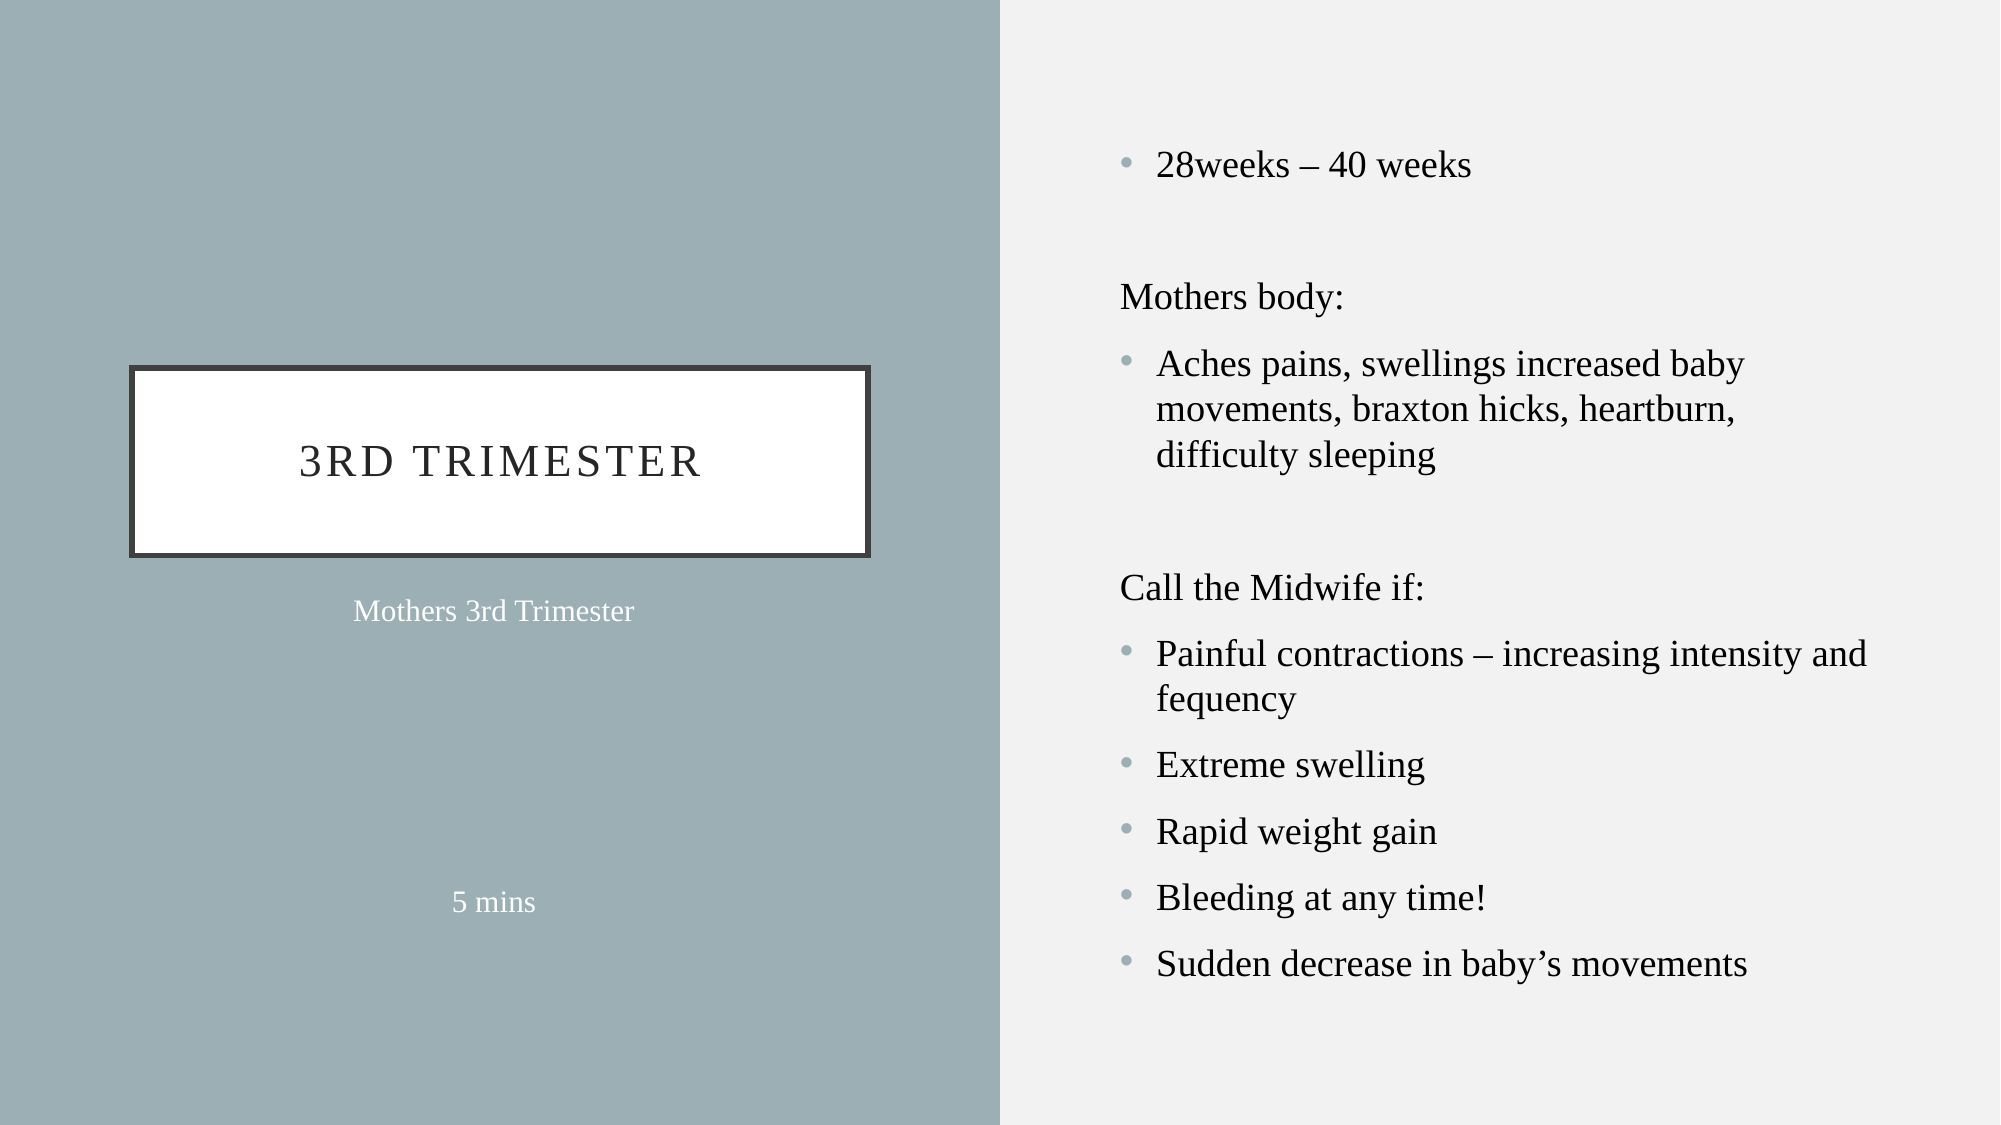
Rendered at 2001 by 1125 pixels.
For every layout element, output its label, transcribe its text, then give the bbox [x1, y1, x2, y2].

list Mothers 3rd Trimester 5 mins [183, 582, 806, 943]
title 3rd Trimester [129, 365, 871, 558]
list 28weeks – 40 weeks Mothers body: Aches pains, swellings increased baby movements, braxton hicks, heartburn, difficulty sleeping Call the Midwife if: Painful contractions – increasing intensity and fequency Extreme swelling Rapid weight gain Bleeding at any time! Sudden decrease in baby’s movements [1104, 131, 1895, 993]
